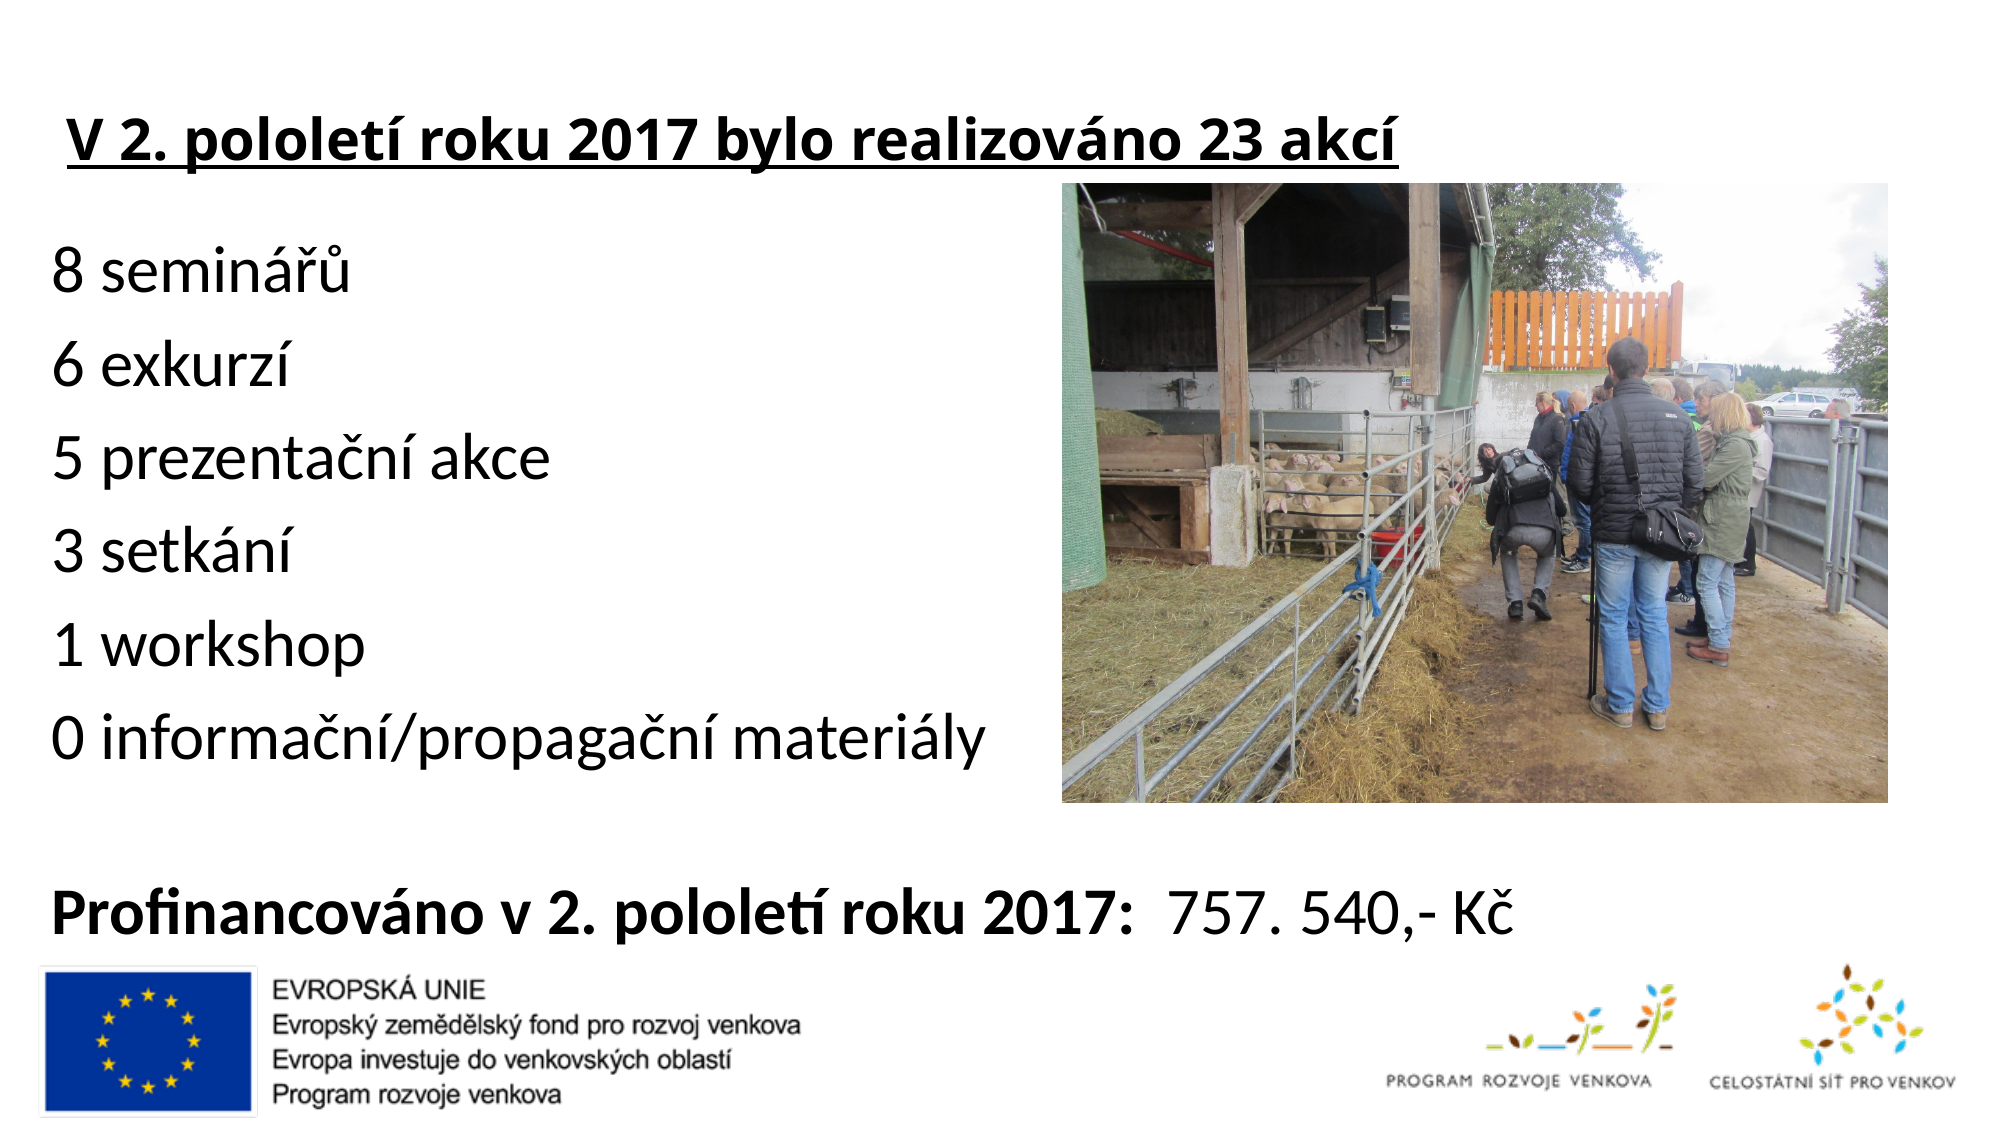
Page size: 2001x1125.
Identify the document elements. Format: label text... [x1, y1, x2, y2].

picture [1377, 960, 1968, 1095]
picture [1062, 183, 1888, 803]
title V 2. pololetí roku 2017 bylo realizováno 23 akcí [51, 60, 1983, 251]
list 8 seminářů 6 exkurzí 5 prezentační akce 3 setkání 1 workshop 0 informační/propagační materiály Profinancováno v 2. pololetí roku 2017: 757. 540,- Kč [36, 218, 1968, 961]
picture [36, 960, 820, 1119]
